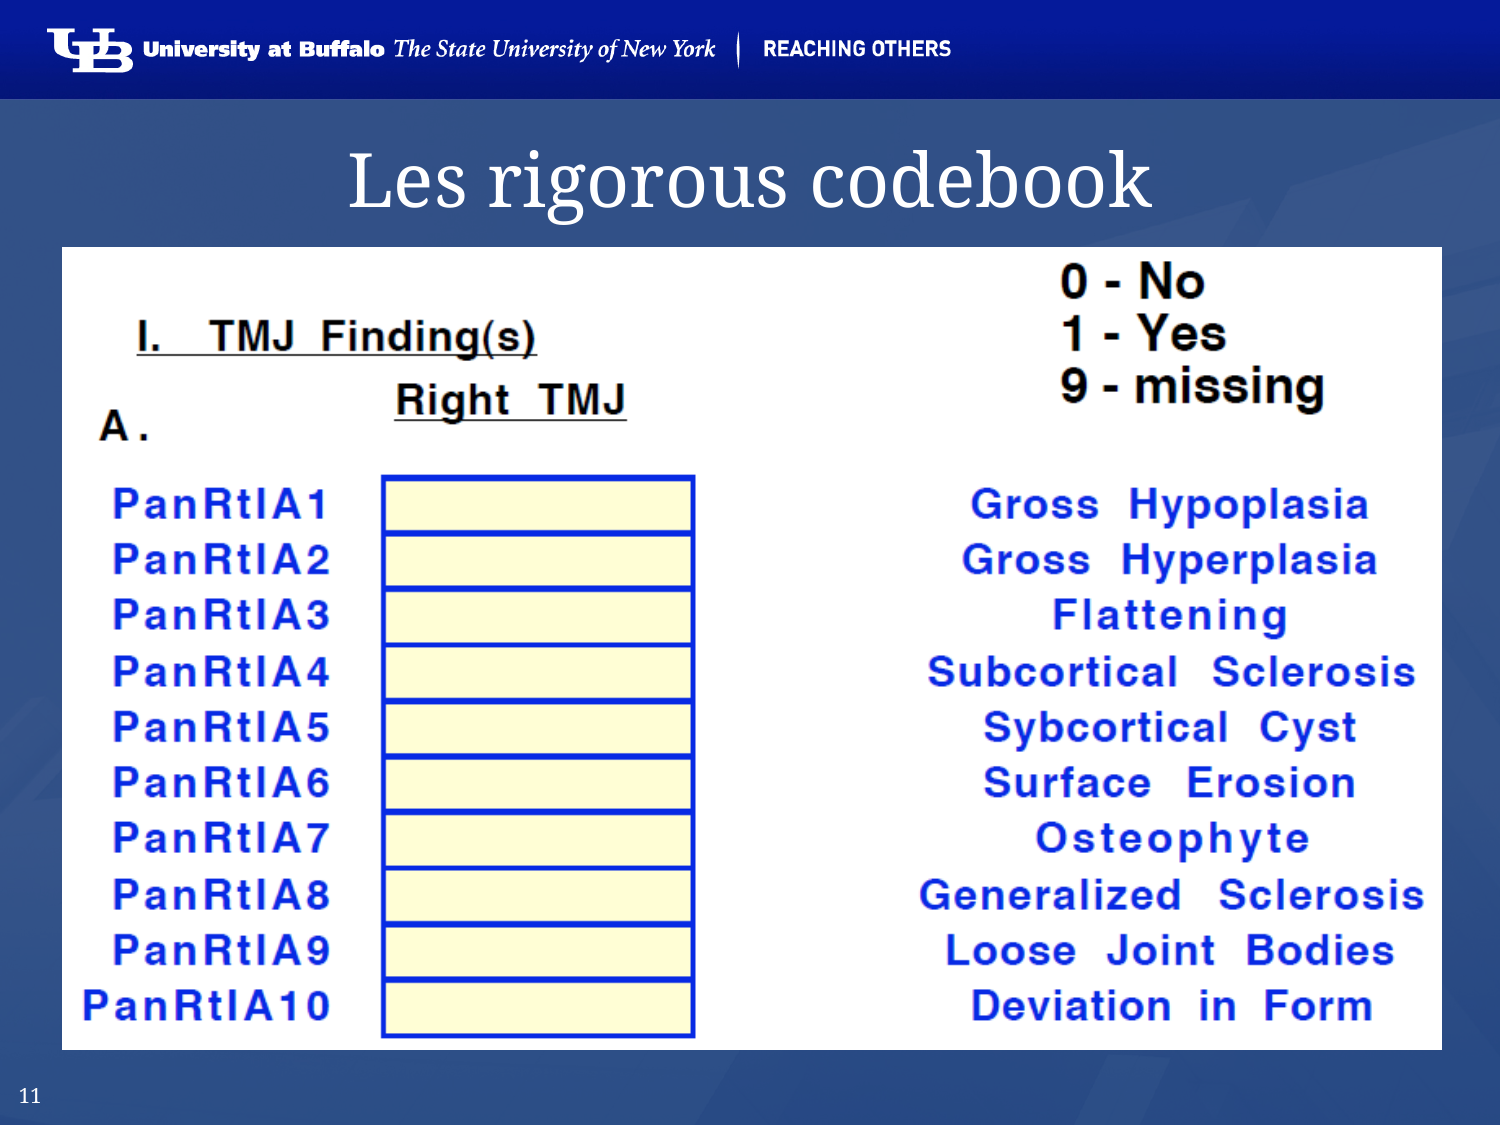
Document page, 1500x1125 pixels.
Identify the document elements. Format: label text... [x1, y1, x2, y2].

title Les rigorous codebook [37, 125, 1463, 250]
picture [0, 0, 1500, 99]
picture [62, 246, 1442, 1051]
